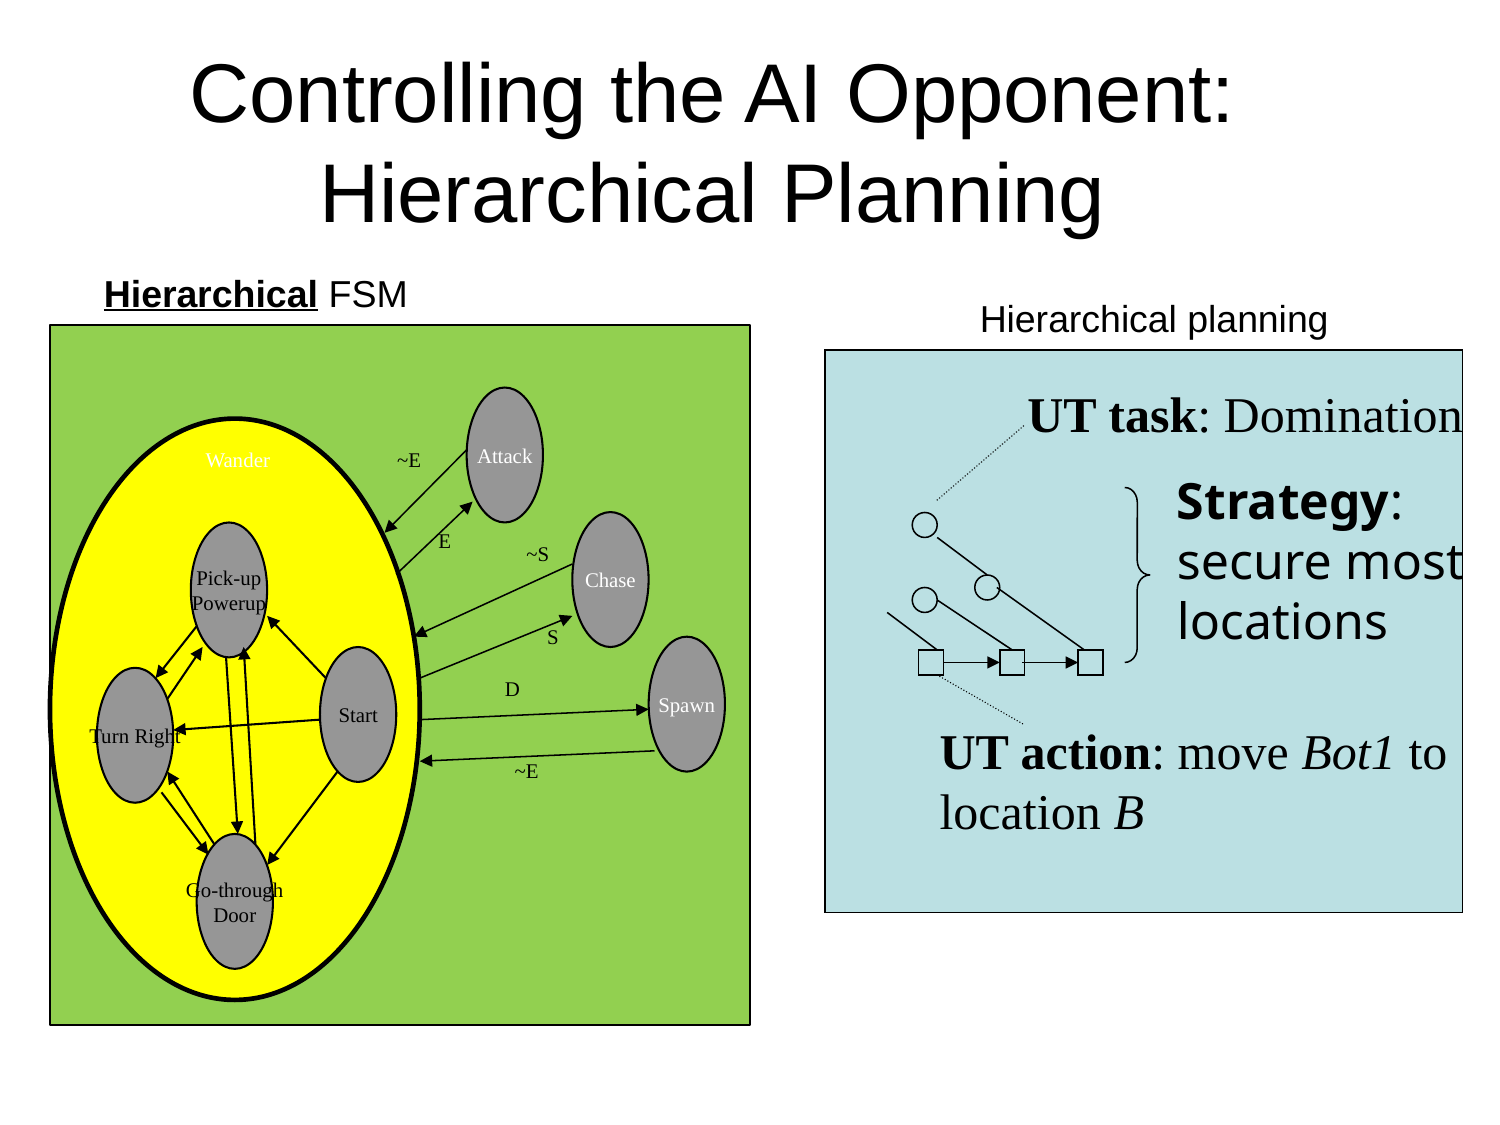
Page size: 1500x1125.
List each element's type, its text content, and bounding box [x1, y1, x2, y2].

text_box D [490, 667, 535, 708]
text_box [173, 722, 230, 736]
text_box ~E [382, 439, 436, 480]
text_box [238, 647, 256, 845]
text_box [161, 792, 209, 855]
text_box [974, 575, 1000, 601]
text_box [1078, 650, 1104, 673]
text_box Hierarchical planning [965, 287, 1344, 348]
title Controlling the AI Opponent: Hierarchical Planning [0, 44, 1426, 233]
text_box E [423, 520, 466, 560]
text_box ~S [511, 532, 564, 573]
text_box [50, 324, 750, 1025]
text_box [167, 647, 203, 699]
text_box Hierarchical FSM [89, 262, 424, 323]
text_box Turn Right [96, 667, 174, 803]
text_box [419, 703, 649, 720]
text_box ~E [499, 750, 554, 791]
text_box [413, 573, 553, 638]
text_box [419, 754, 499, 767]
text_box Attack [466, 387, 543, 523]
text_box [453, 501, 473, 520]
text_box Spawn [648, 636, 725, 772]
text_box [825, 350, 1463, 913]
text_box [155, 626, 197, 679]
text_box Wander [173, 439, 303, 480]
text_box [918, 650, 944, 675]
text_box [267, 771, 338, 866]
text_box [167, 771, 215, 845]
text_box Chase [572, 512, 649, 648]
text_box Start [319, 647, 397, 782]
text_box S [532, 615, 574, 656]
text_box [1124, 462, 1500, 663]
text_box [912, 587, 938, 613]
text_box Pick-up Powerup [190, 522, 268, 658]
text_box [999, 650, 1025, 673]
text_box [924, 674, 1500, 848]
text_box [225, 657, 244, 834]
text_box [384, 449, 467, 533]
text_box [267, 615, 326, 679]
text_box Go-through Door [196, 833, 273, 969]
text_box [912, 512, 938, 538]
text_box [936, 374, 1479, 501]
text_box [49, 418, 420, 1000]
